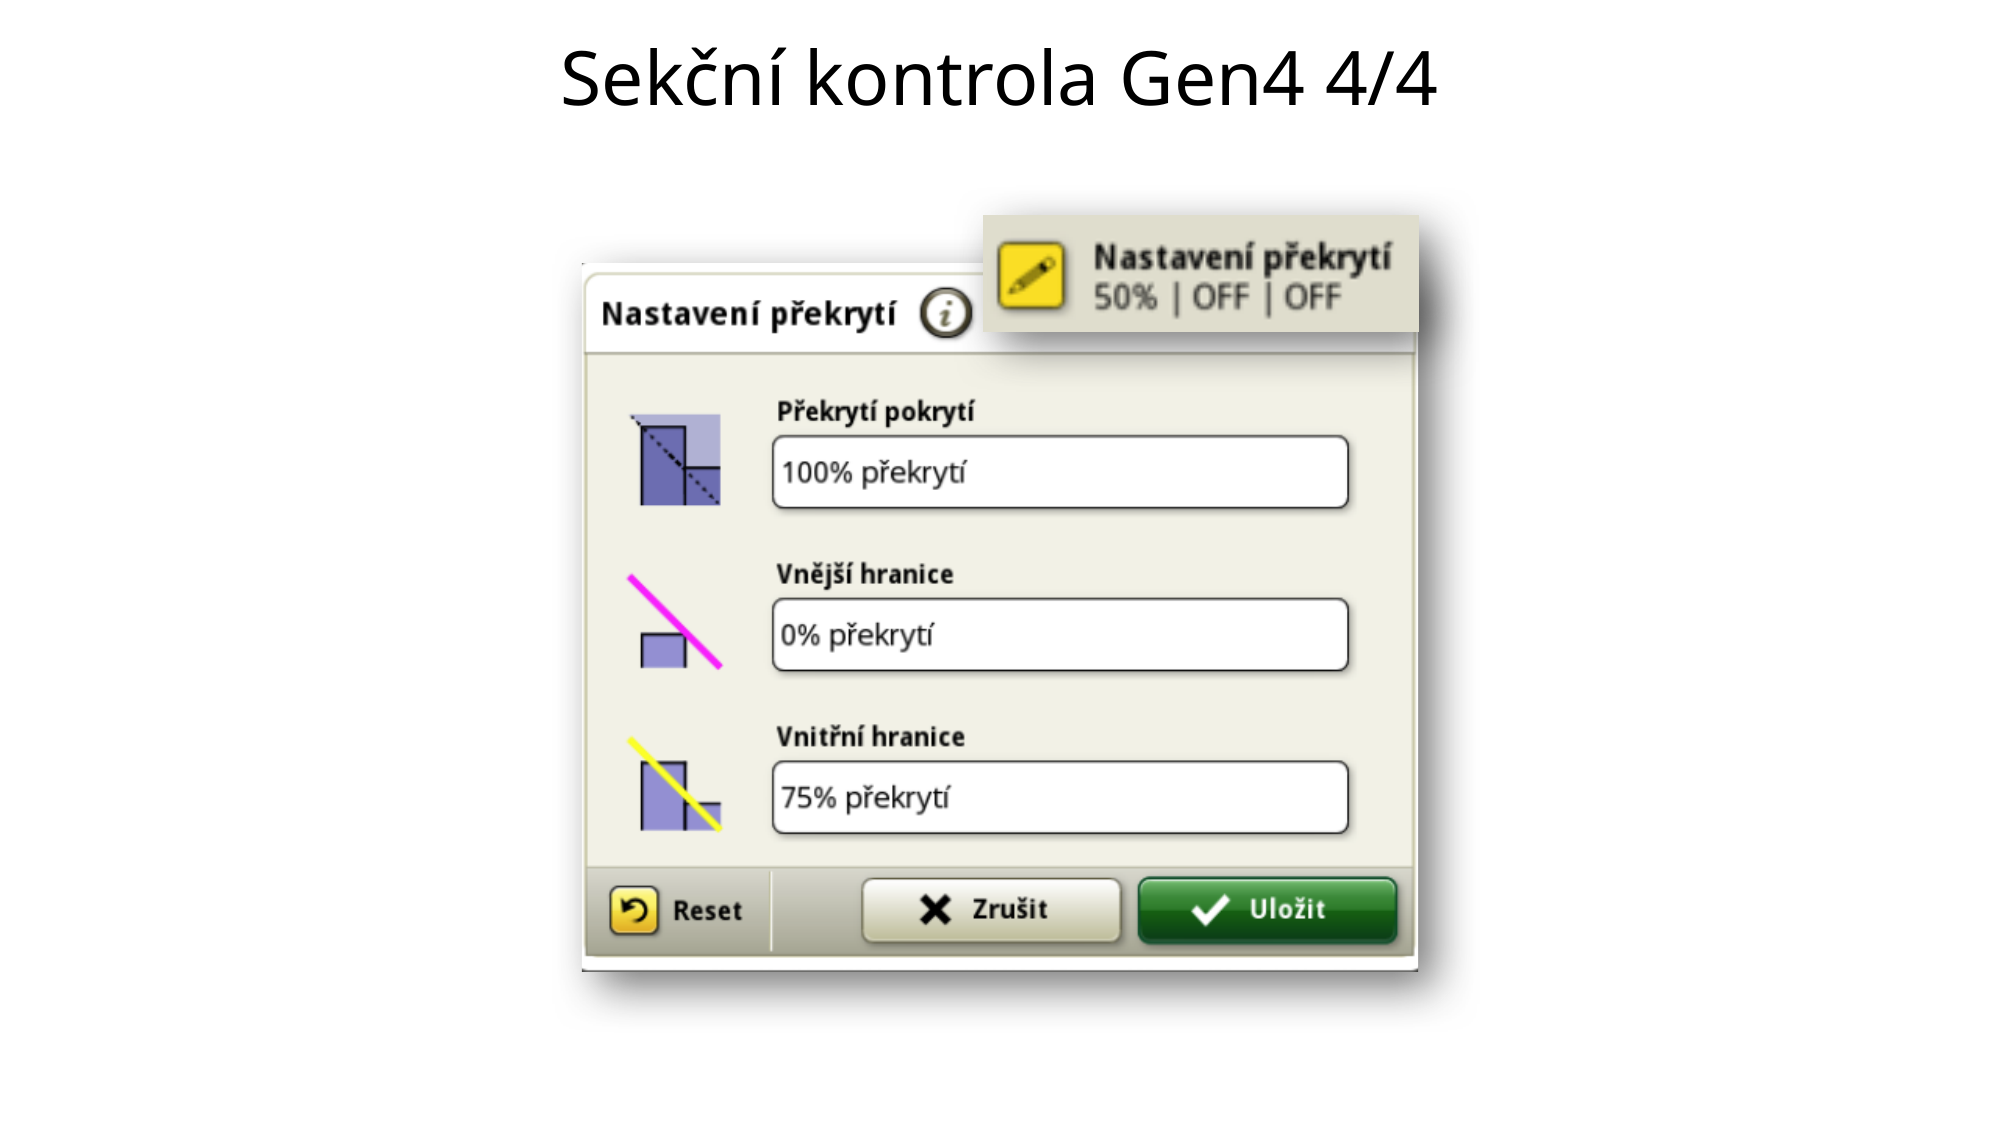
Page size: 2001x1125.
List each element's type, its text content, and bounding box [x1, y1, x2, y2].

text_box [581, 215, 1419, 972]
title Sekční kontrola Gen4 4/4 [137, 3, 1863, 160]
